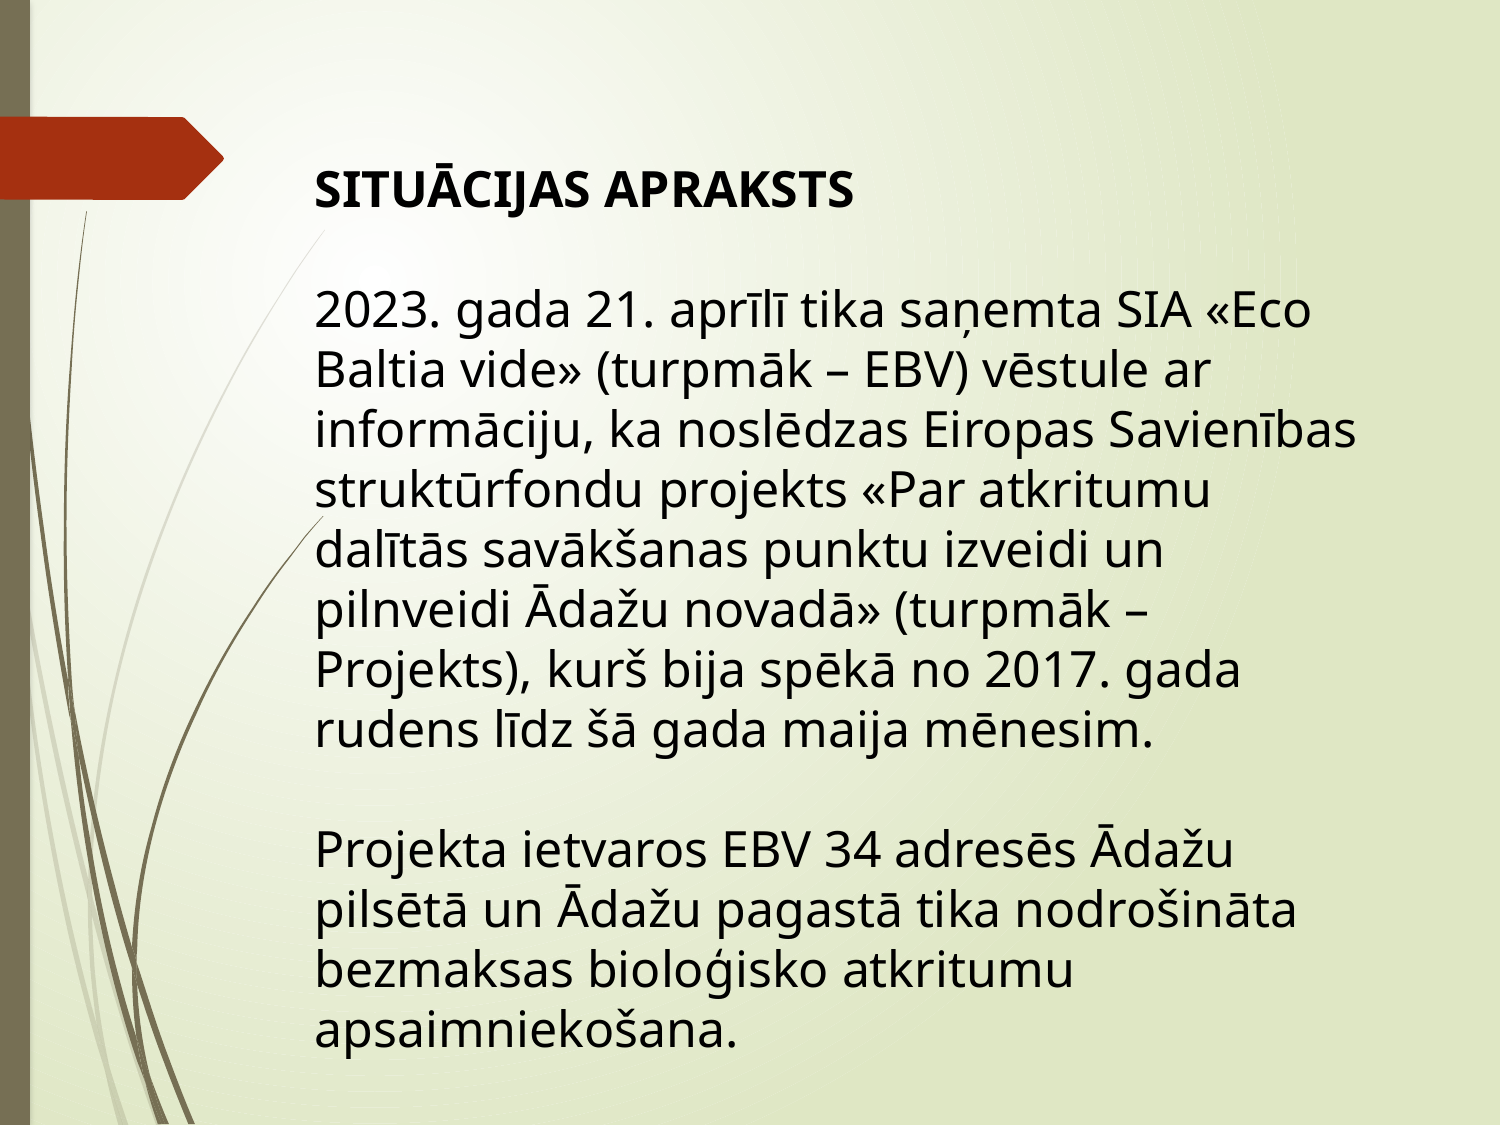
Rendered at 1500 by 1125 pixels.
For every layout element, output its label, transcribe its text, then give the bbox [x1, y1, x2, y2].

text_box SITUĀCIJAS APRAKSTS 2023. gada 21. aprīlī tika saņemta SIA «Eco Baltia vide» (turpmāk – EBV) vēstule ar informāciju, ka noslēdzas Eiropas Savienības struktūrfondu projekts «Par atkritumu dalītās savākšanas punktu izveidi un pilnveidi Ādažu novadā» (turpmāk – Projekts), kurš bija spēkā no 2017. gada rudens līdz šā gada maija mēnesim. Projekta ietvaros EBV 34 adresēs Ādažu pilsētā un Ādažu pagastā tika nodrošināta bezmaksas bioloģisko atkritumu apsaimniekošana. [300, 149, 1388, 1065]
